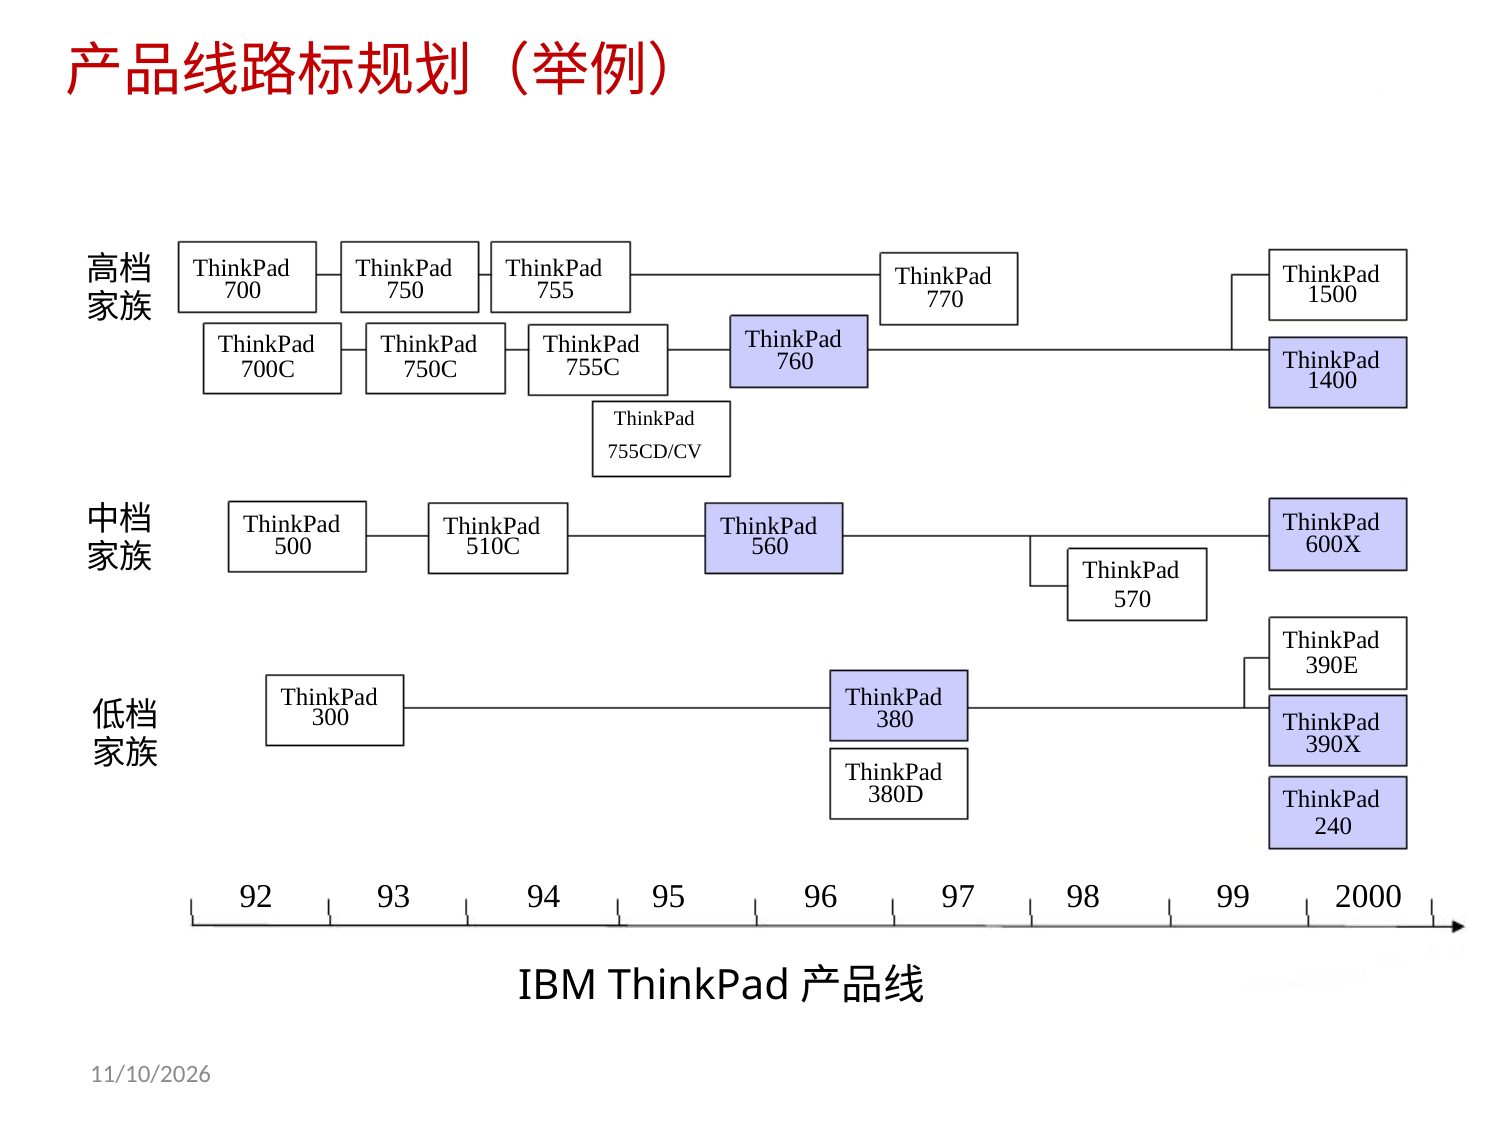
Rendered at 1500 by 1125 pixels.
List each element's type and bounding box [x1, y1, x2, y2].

picture [0, 87, 1500, 988]
text_box [64, 29, 706, 87]
slide_number [75, 1042, 425, 1103]
text_box [518, 988, 926, 1016]
